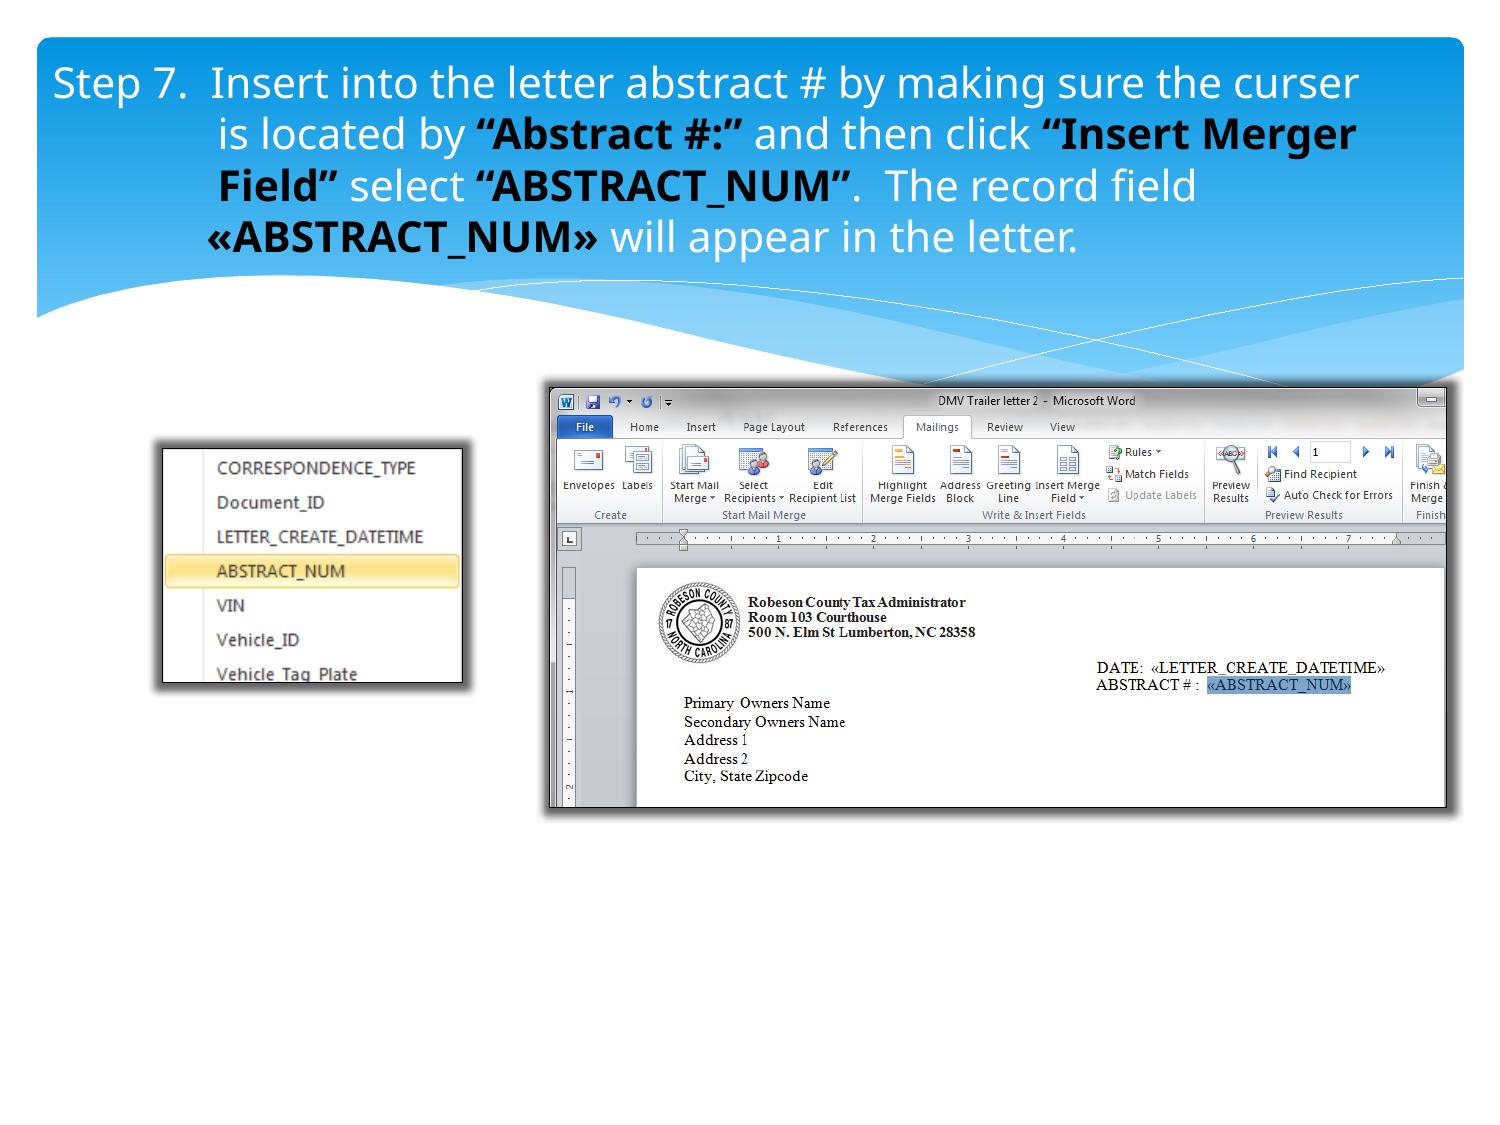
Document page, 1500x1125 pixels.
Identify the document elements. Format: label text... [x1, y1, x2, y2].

title Step 7. Insert into the letter abstract # by making sure the curser is located by “Abstract #:” and then click “Insert Merger Field” select “ABSTRACT_NUM”. The record field «ABSTRACT_NUM» will appear in the letter. [37, 37, 1463, 325]
picture [549, 387, 1448, 809]
picture [162, 447, 463, 683]
